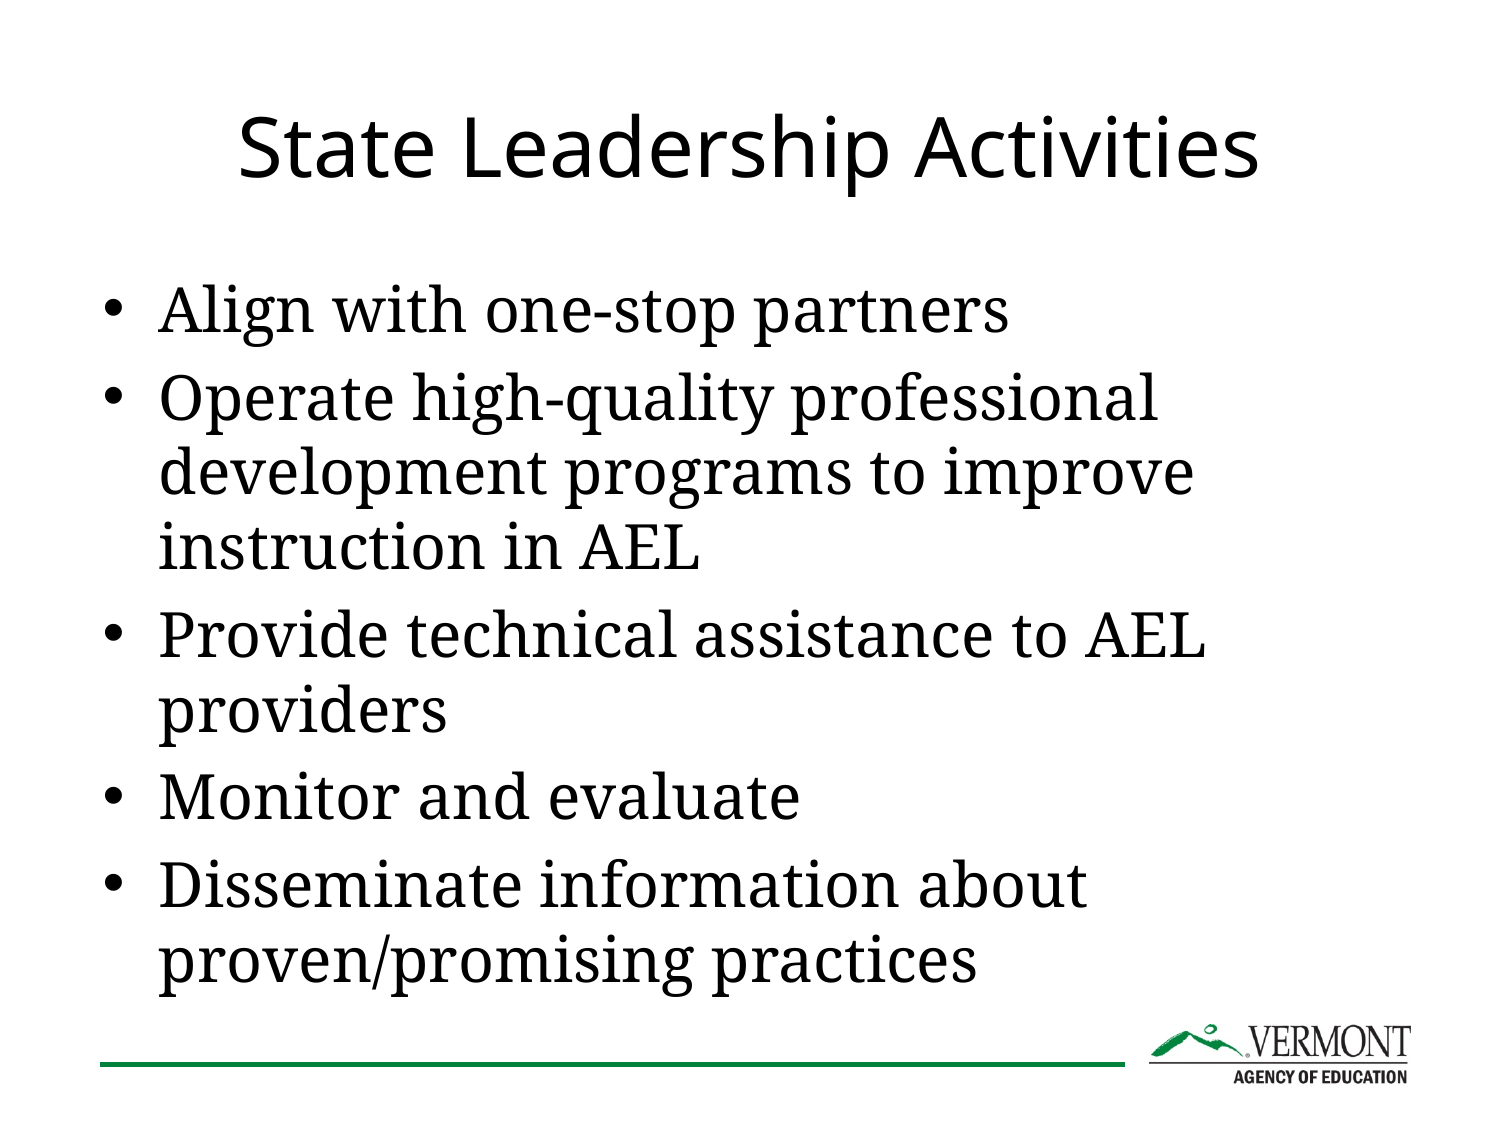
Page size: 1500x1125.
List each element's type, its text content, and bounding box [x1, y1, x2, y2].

list Align with one-stop partners Operate high-quality professional development programs to improve instruction in AEL Provide technical assistance to AEL providers Monitor and evaluate Disseminate information about proven/promising practices [87, 262, 1425, 975]
picture [1149, 1024, 1411, 1101]
title State Leadership Activities [75, 50, 1425, 238]
